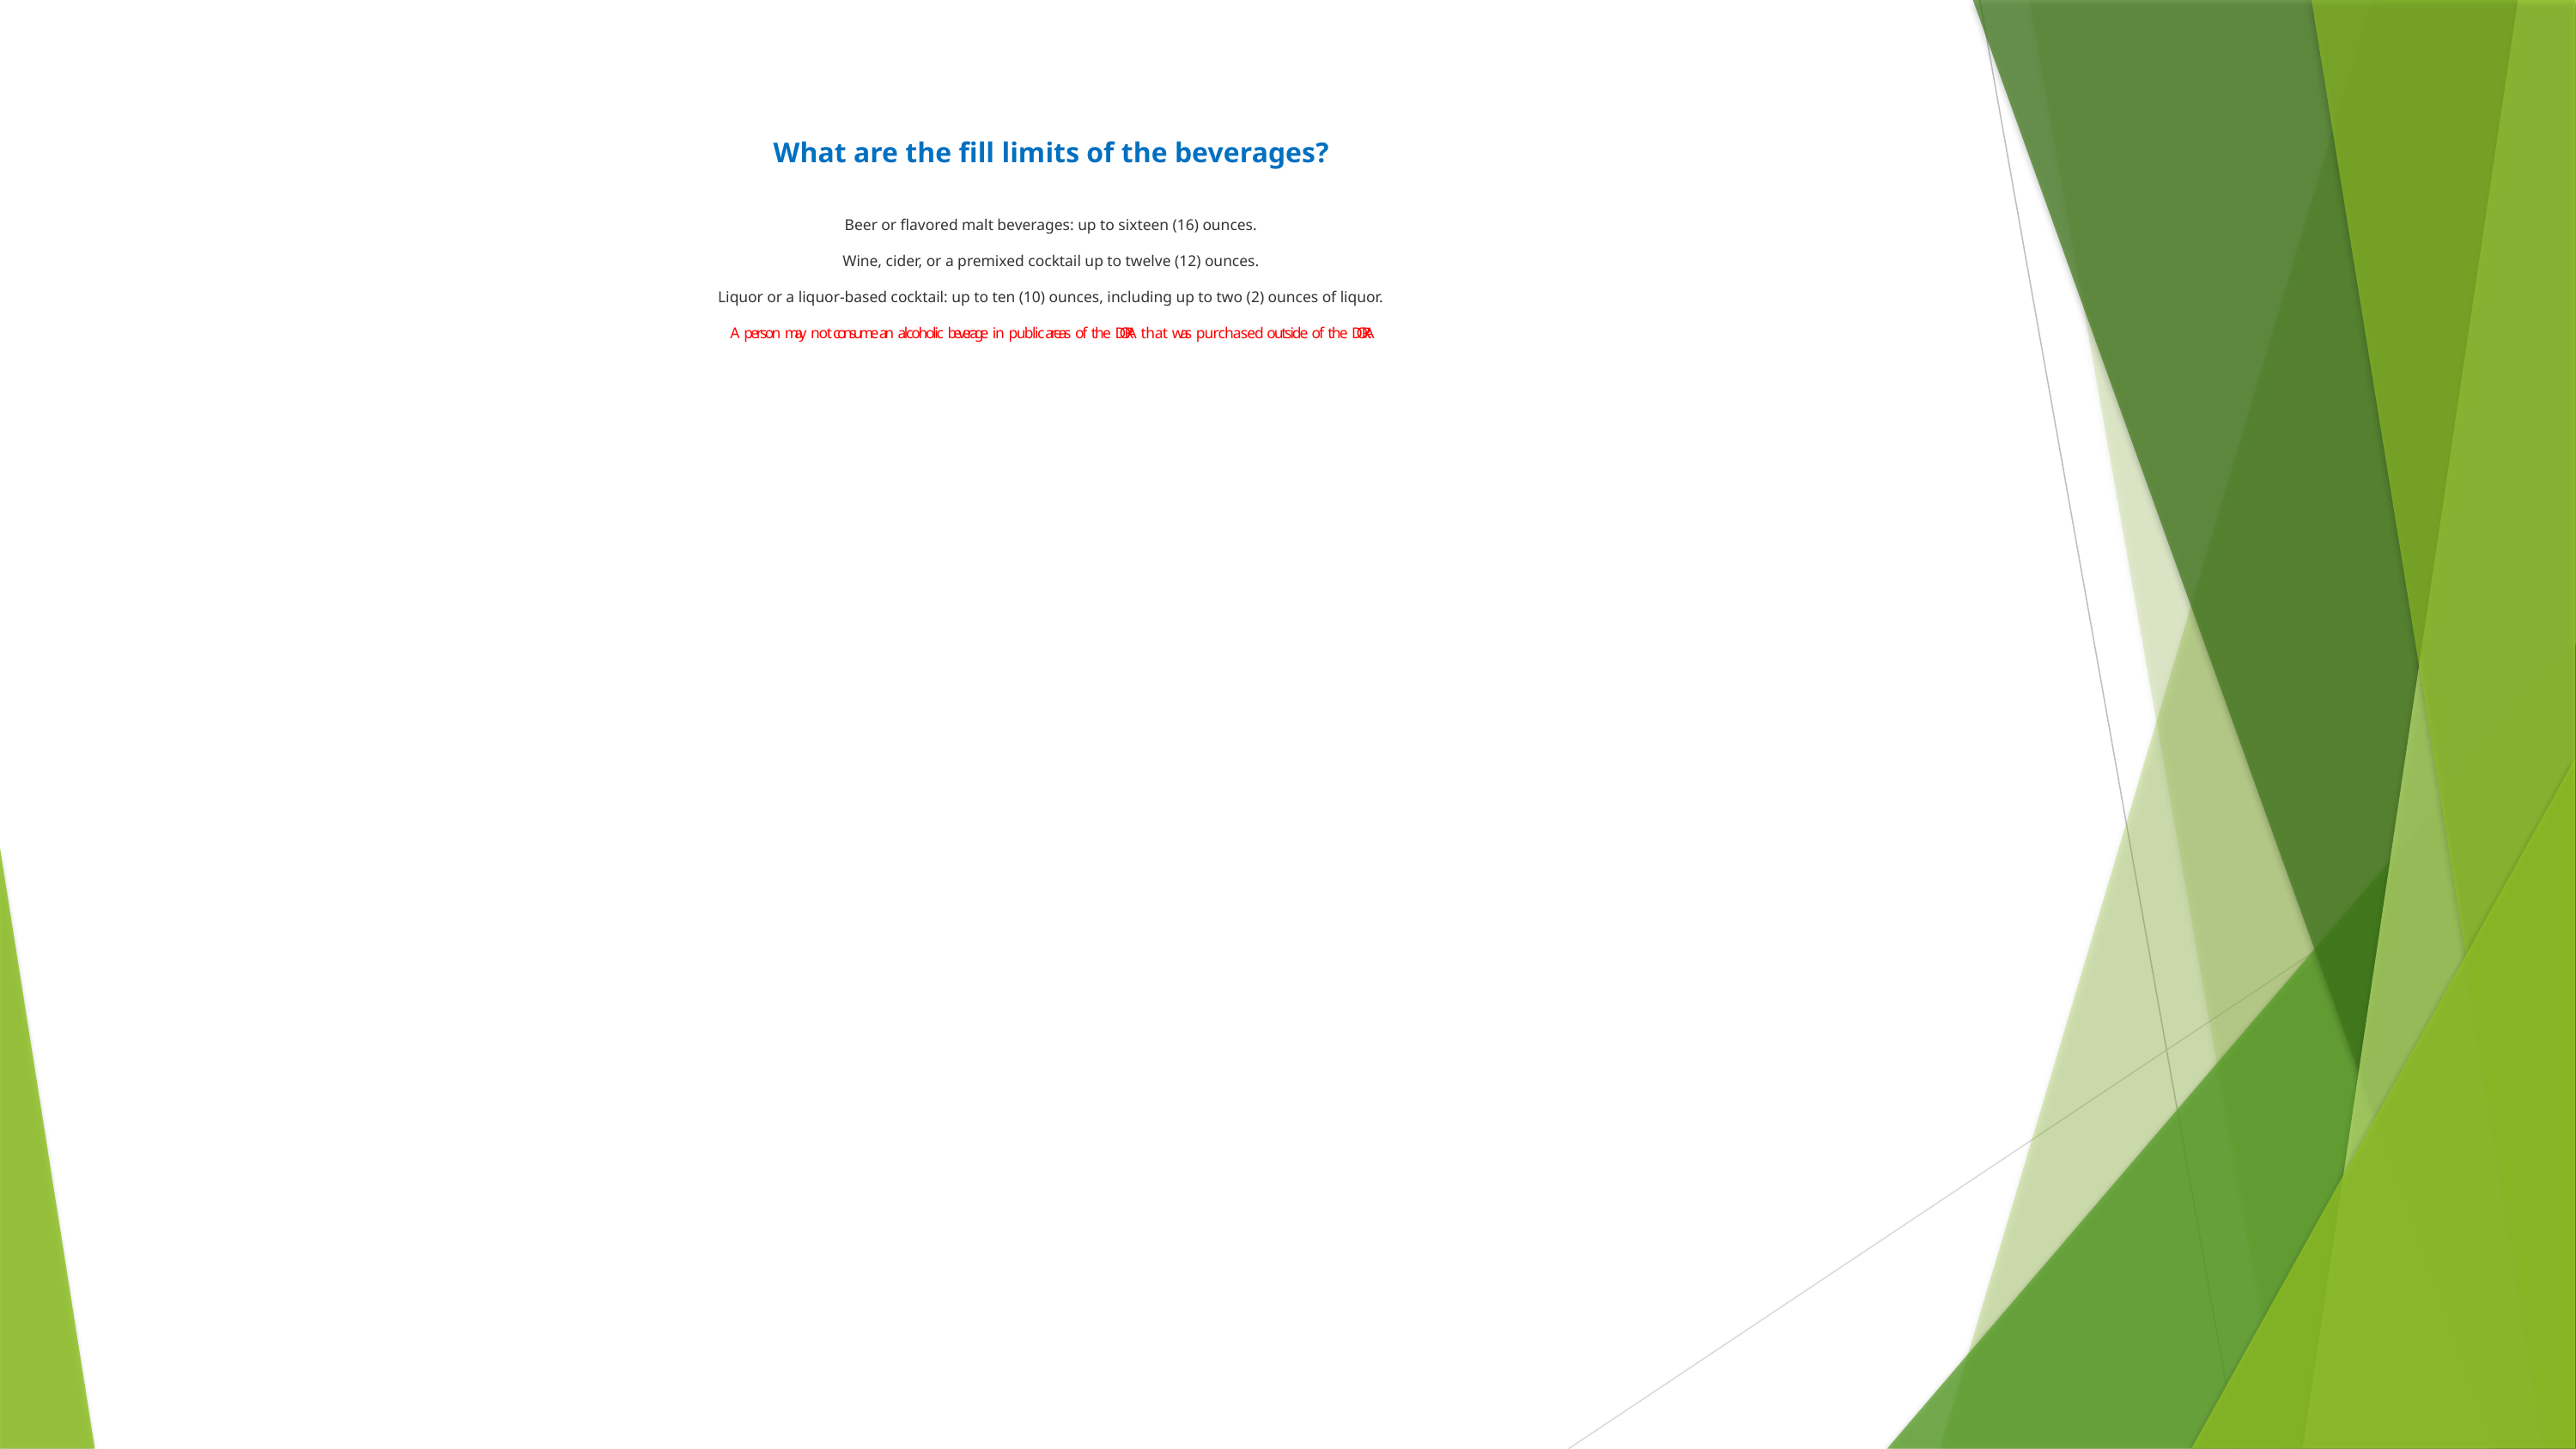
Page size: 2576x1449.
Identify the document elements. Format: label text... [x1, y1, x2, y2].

title What are the fill limits of the beverages? Beer or flavored malt beverages: up to sixteen (16) ounces. Wine, cider, or a premixed cocktail up to twelve (12) ounces. Liquor or a liquor-based cocktail: up to ten (10) ounces, including up to two (2) ounces of liquor. A person may not consume an alcoholic beverage in public areas of the DORA that was purchased outside of the DORA. [143, 129, 1959, 408]
